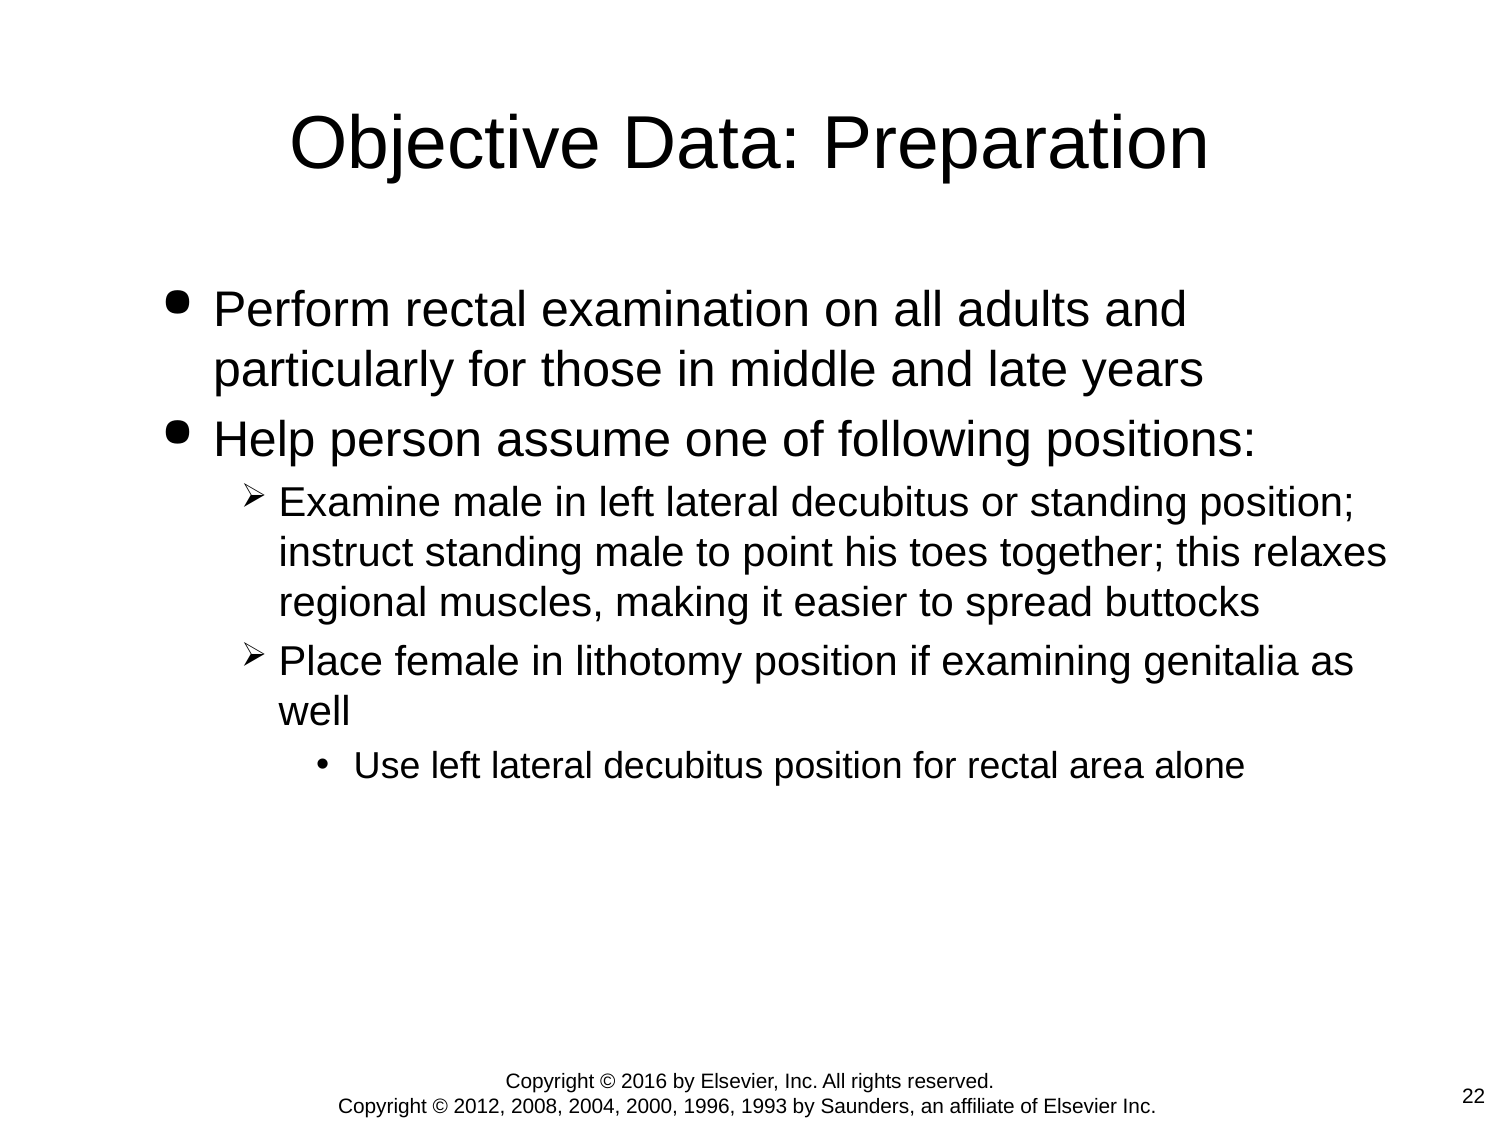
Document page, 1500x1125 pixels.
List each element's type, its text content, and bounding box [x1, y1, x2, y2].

slide_number 22 [1149, 1065, 1500, 1125]
footer Copyright © 2016 by Elsevier, Inc. All rights reserved. Copyright © 2012, 2008, 2004, 2000, 1996, 1993 by Saunders, an affiliate of Elsevier Inc. [162, 1059, 1338, 1123]
list Perform rectal examination on all adults and particularly for those in middle and late years Help person assume one of following positions: Examine male in left lateral decubitus or standing position; instruct standing male to point his toes together; this relaxes regional muscles, making it easier to spread buttocks Place female in lithotomy position if examining genitalia as well Use left lateral decubitus position for rectal area alone [76, 269, 1427, 1000]
title Objective Data: Preparation [75, 45, 1425, 233]
